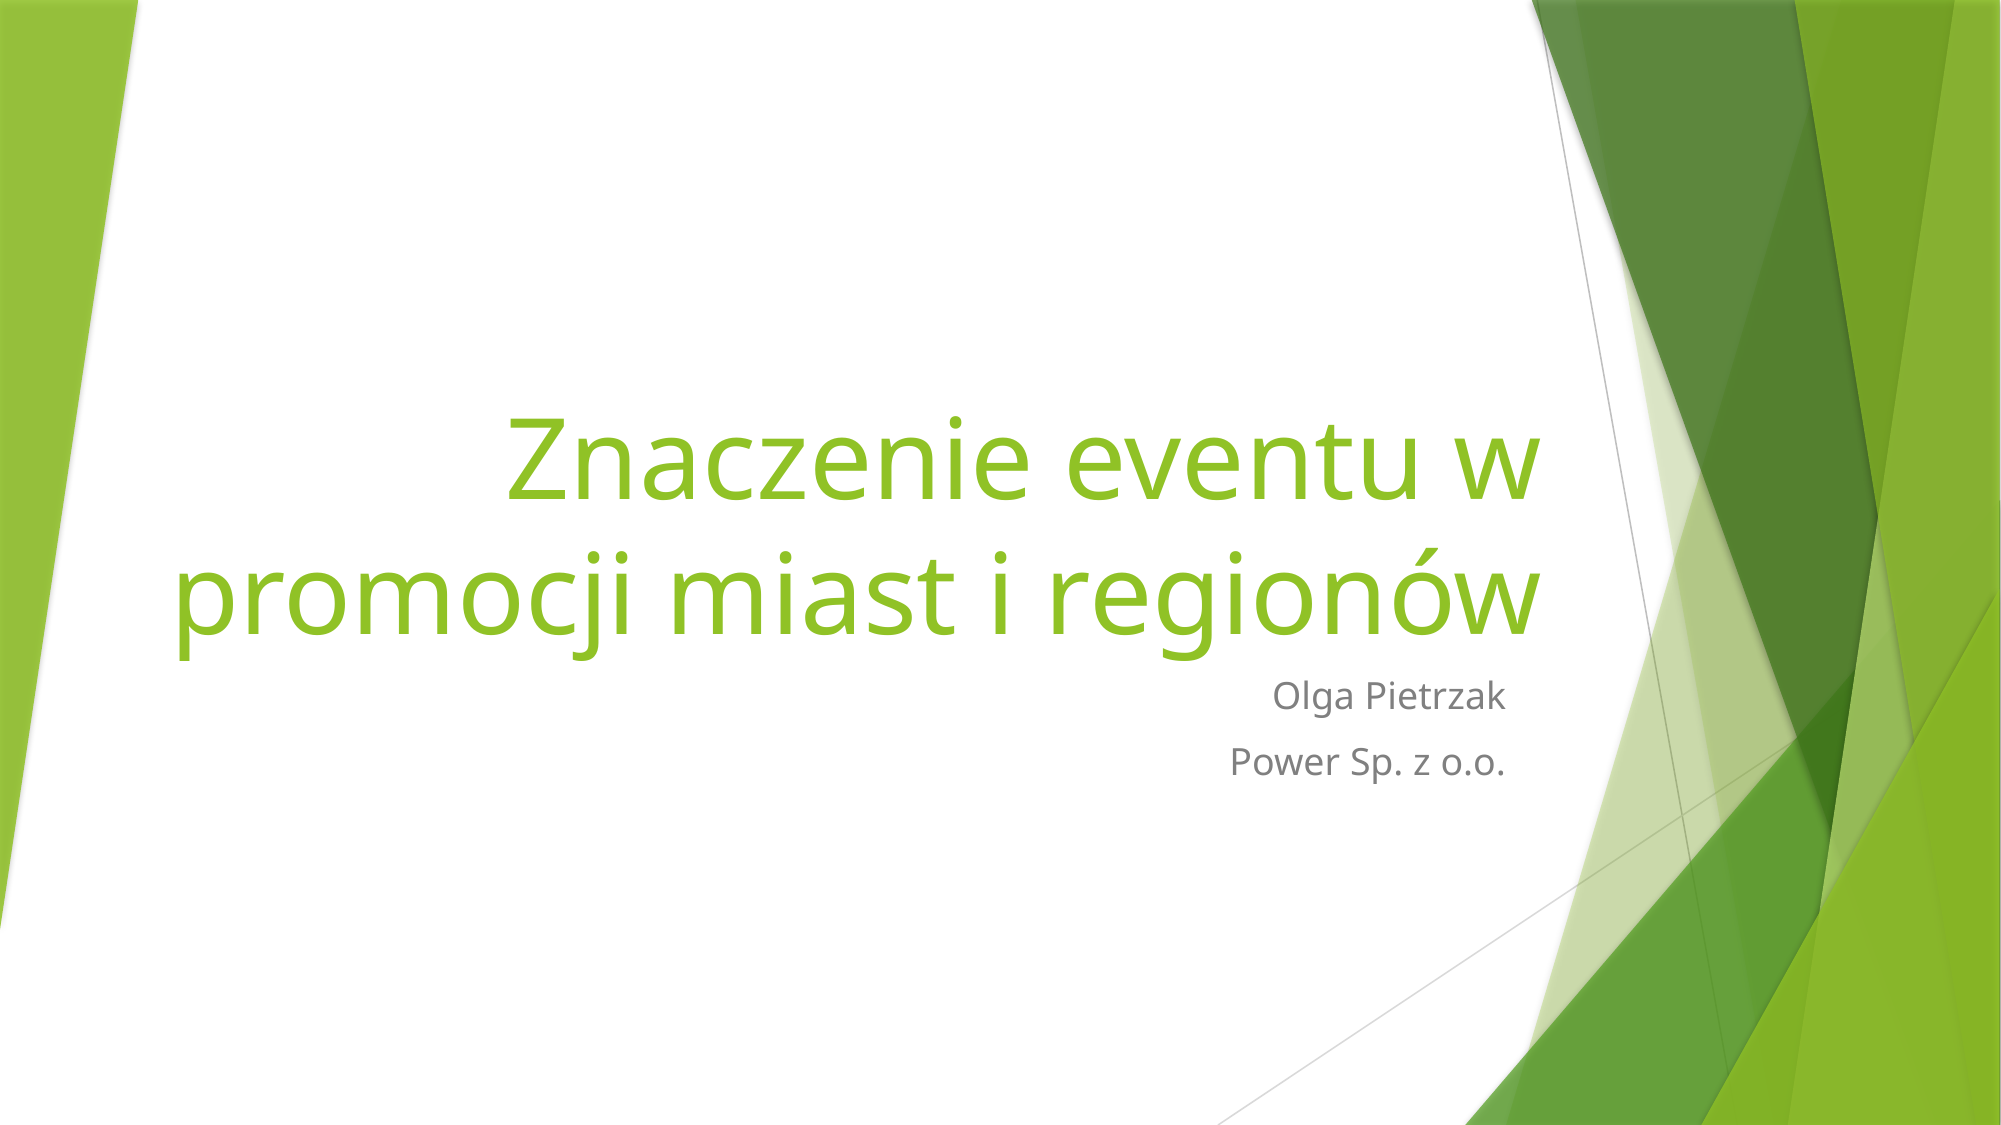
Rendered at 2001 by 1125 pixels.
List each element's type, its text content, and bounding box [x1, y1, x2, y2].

subtitle Olga Pietrzak Power Sp. z o.o. [247, 664, 1522, 845]
title Znaczenie eventu w promocji miast i regionów [114, 394, 1559, 665]
